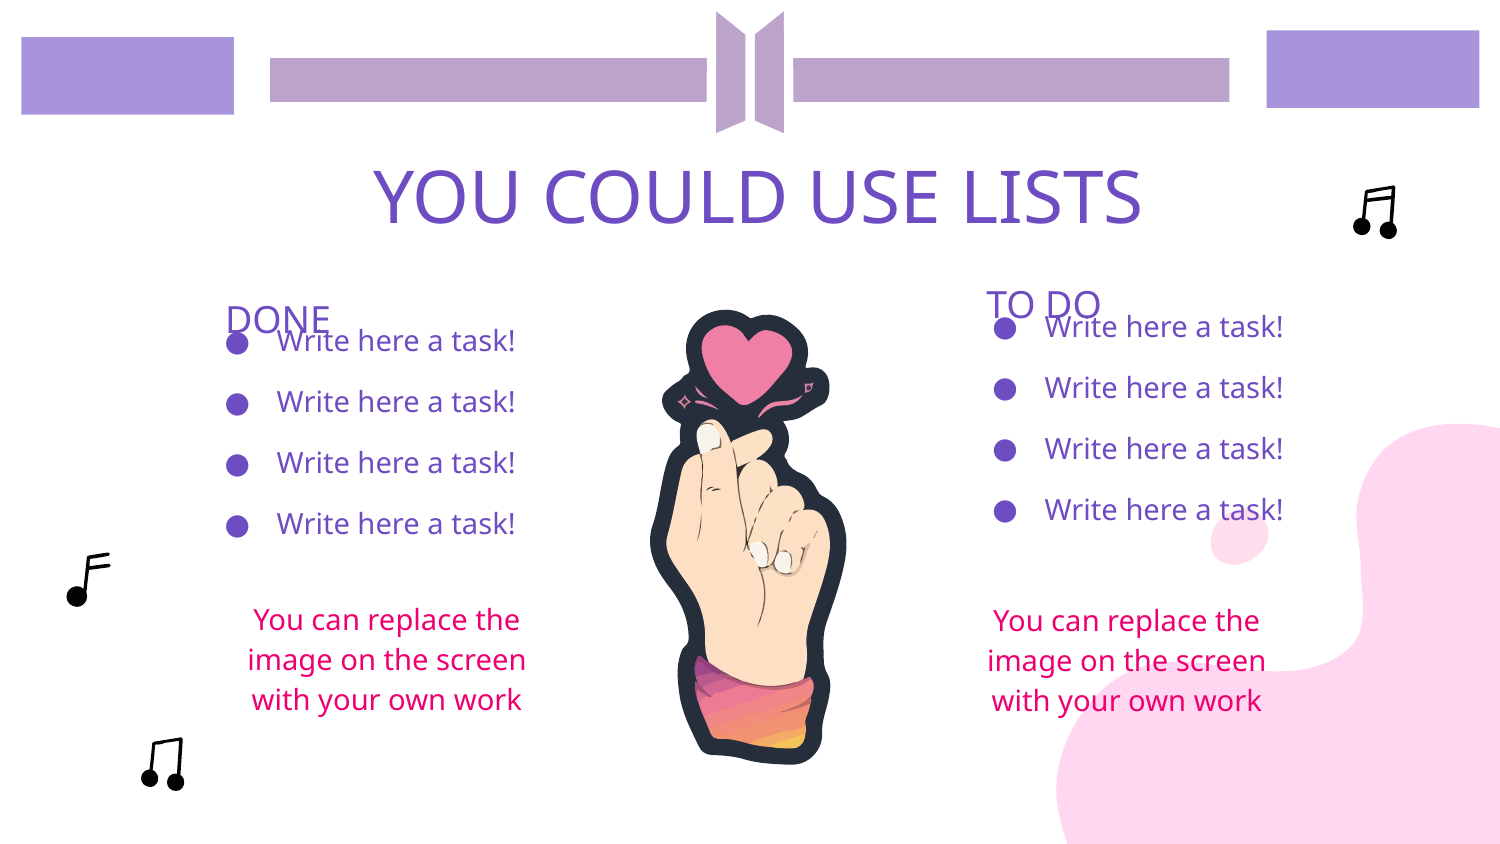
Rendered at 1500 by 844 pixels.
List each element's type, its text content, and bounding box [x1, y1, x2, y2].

title YOU COULD USE LISTS [358, 152, 1341, 235]
text_box You can replace the image on the screen with your own work [941, 581, 1313, 743]
list Write here a task! Write here a task! Write here a task! Write here a task! [954, 287, 1334, 700]
list Write here a task! Write here a task! Write here a task! Write here a task! [186, 302, 566, 714]
text_box You can replace the image on the screen with your own work [201, 581, 573, 742]
picture [649, 309, 847, 766]
subtitle TO DO [971, 259, 1341, 360]
subtitle DONE [209, 273, 580, 374]
